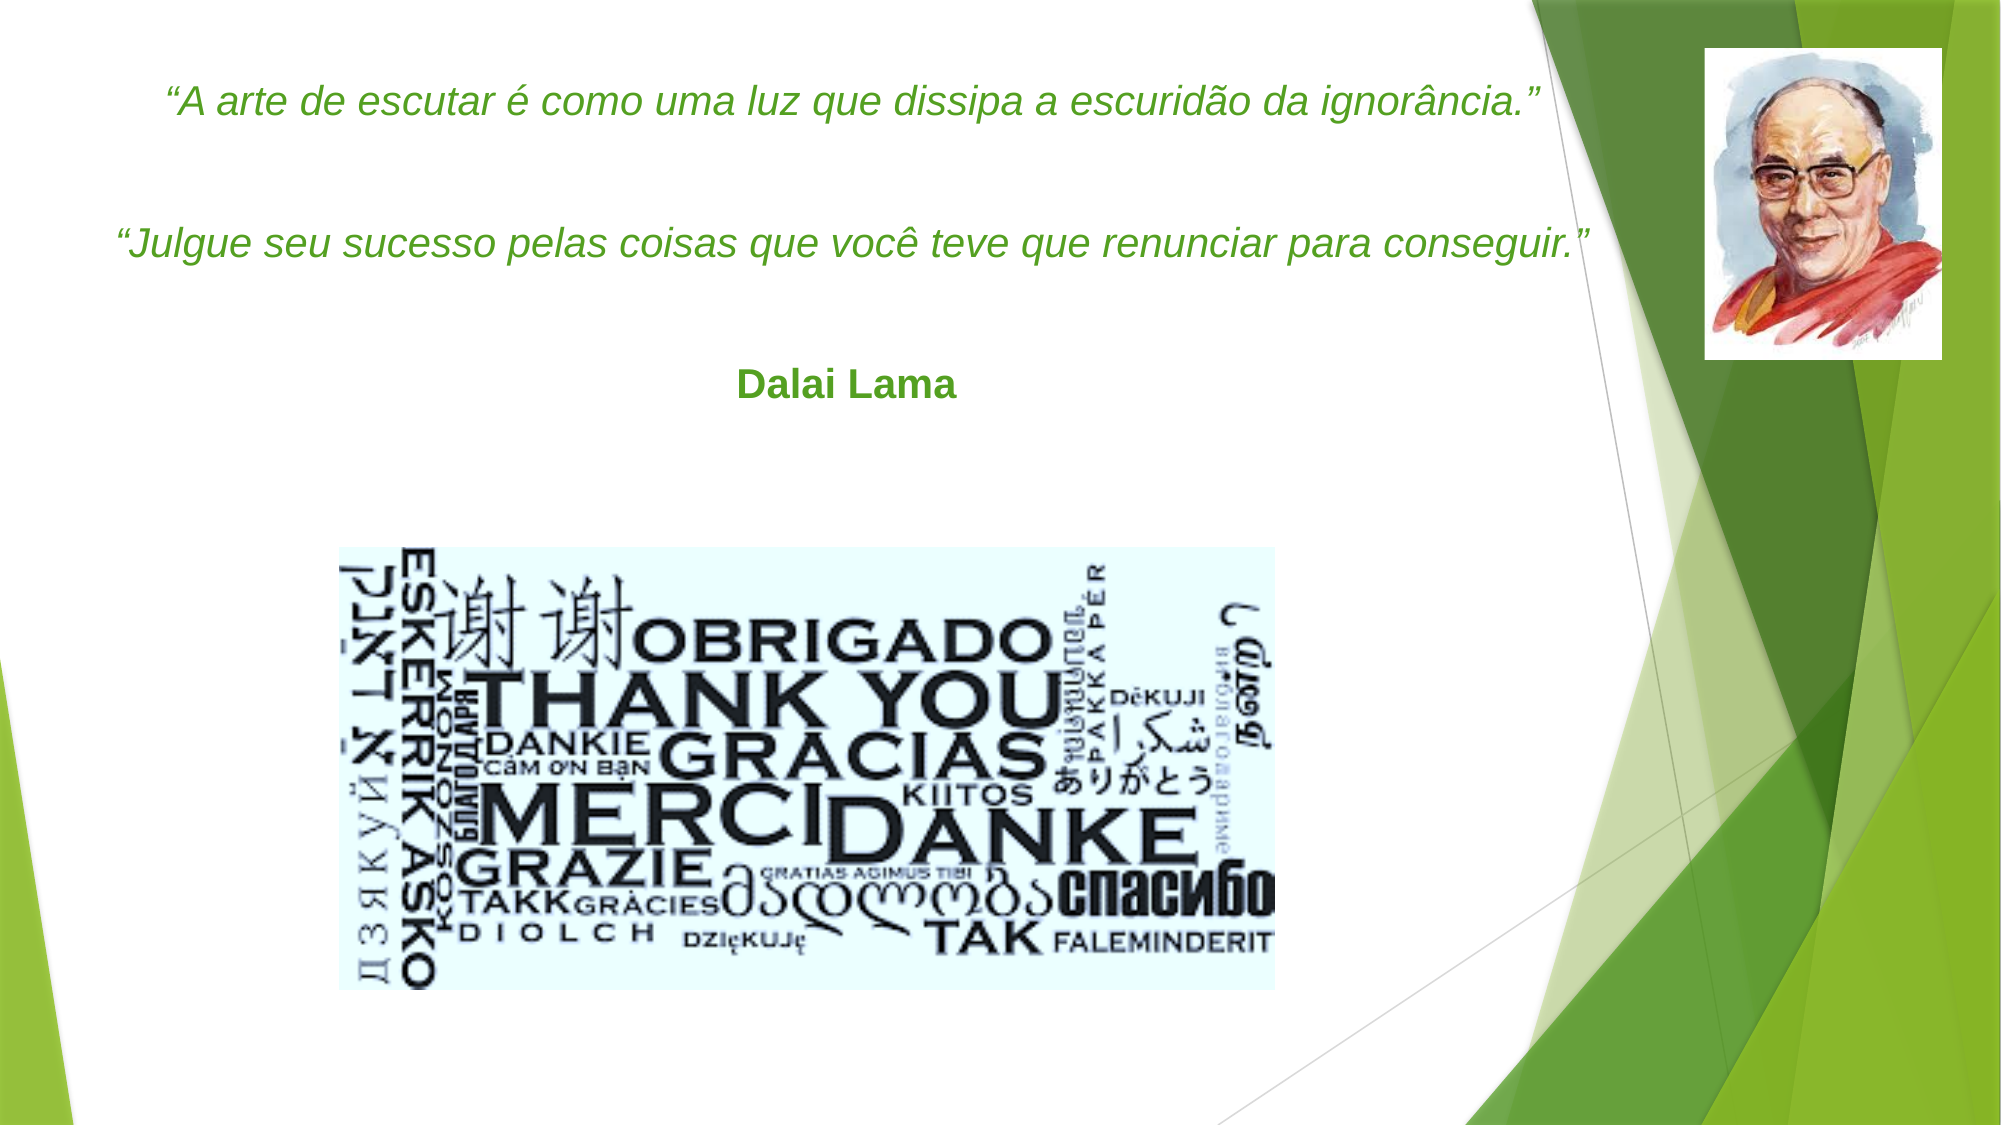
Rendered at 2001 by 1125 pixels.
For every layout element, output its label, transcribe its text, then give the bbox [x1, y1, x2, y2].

picture [1704, 47, 1943, 360]
picture [338, 546, 1276, 991]
list “A arte de escutar é como uma luz que dissipa a escuridão da ignorância.” “Julgue seu sucesso pelas coisas que você teve que renunciar para conseguir.” Dalai Lama [0, 65, 1705, 424]
